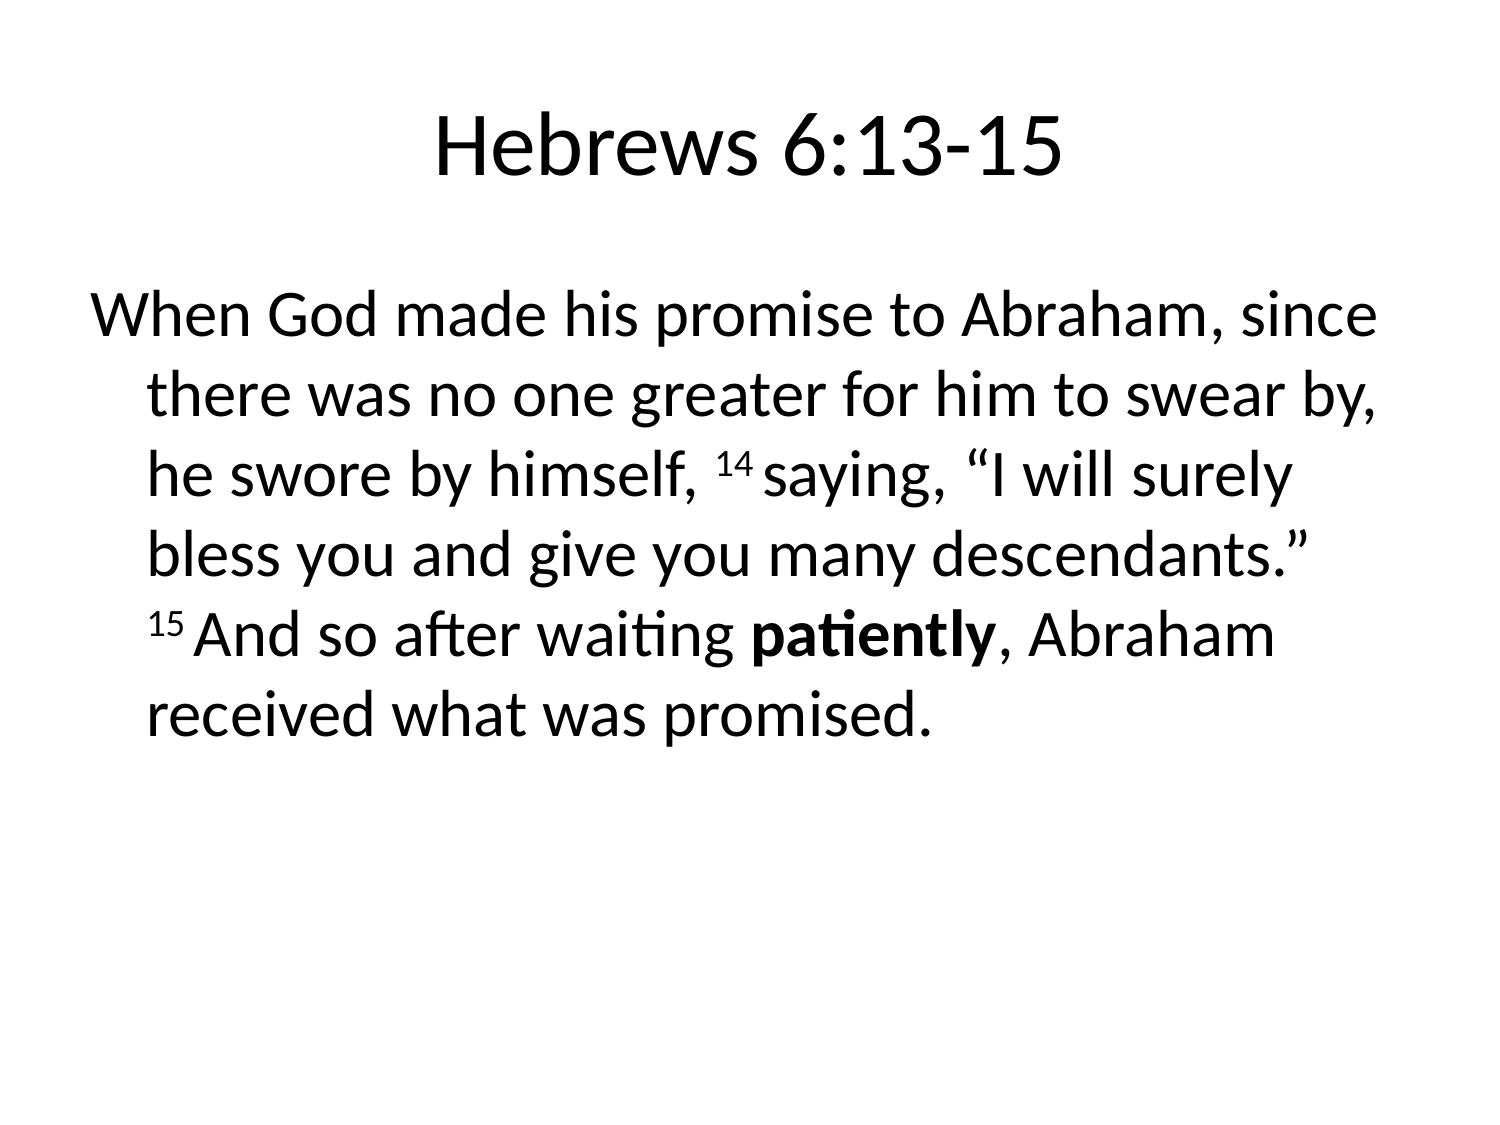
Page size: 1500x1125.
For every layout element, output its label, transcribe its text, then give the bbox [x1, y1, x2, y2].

title Hebrews 6:13-15 [75, 45, 1425, 233]
list When God made his promise to Abraham, since there was no one greater for him to swear by, he swore by himself, 14 saying, “I will surely bless you and give you many descendants.” 15 And so after waiting patiently, Abraham received what was promised. [75, 262, 1425, 1005]
